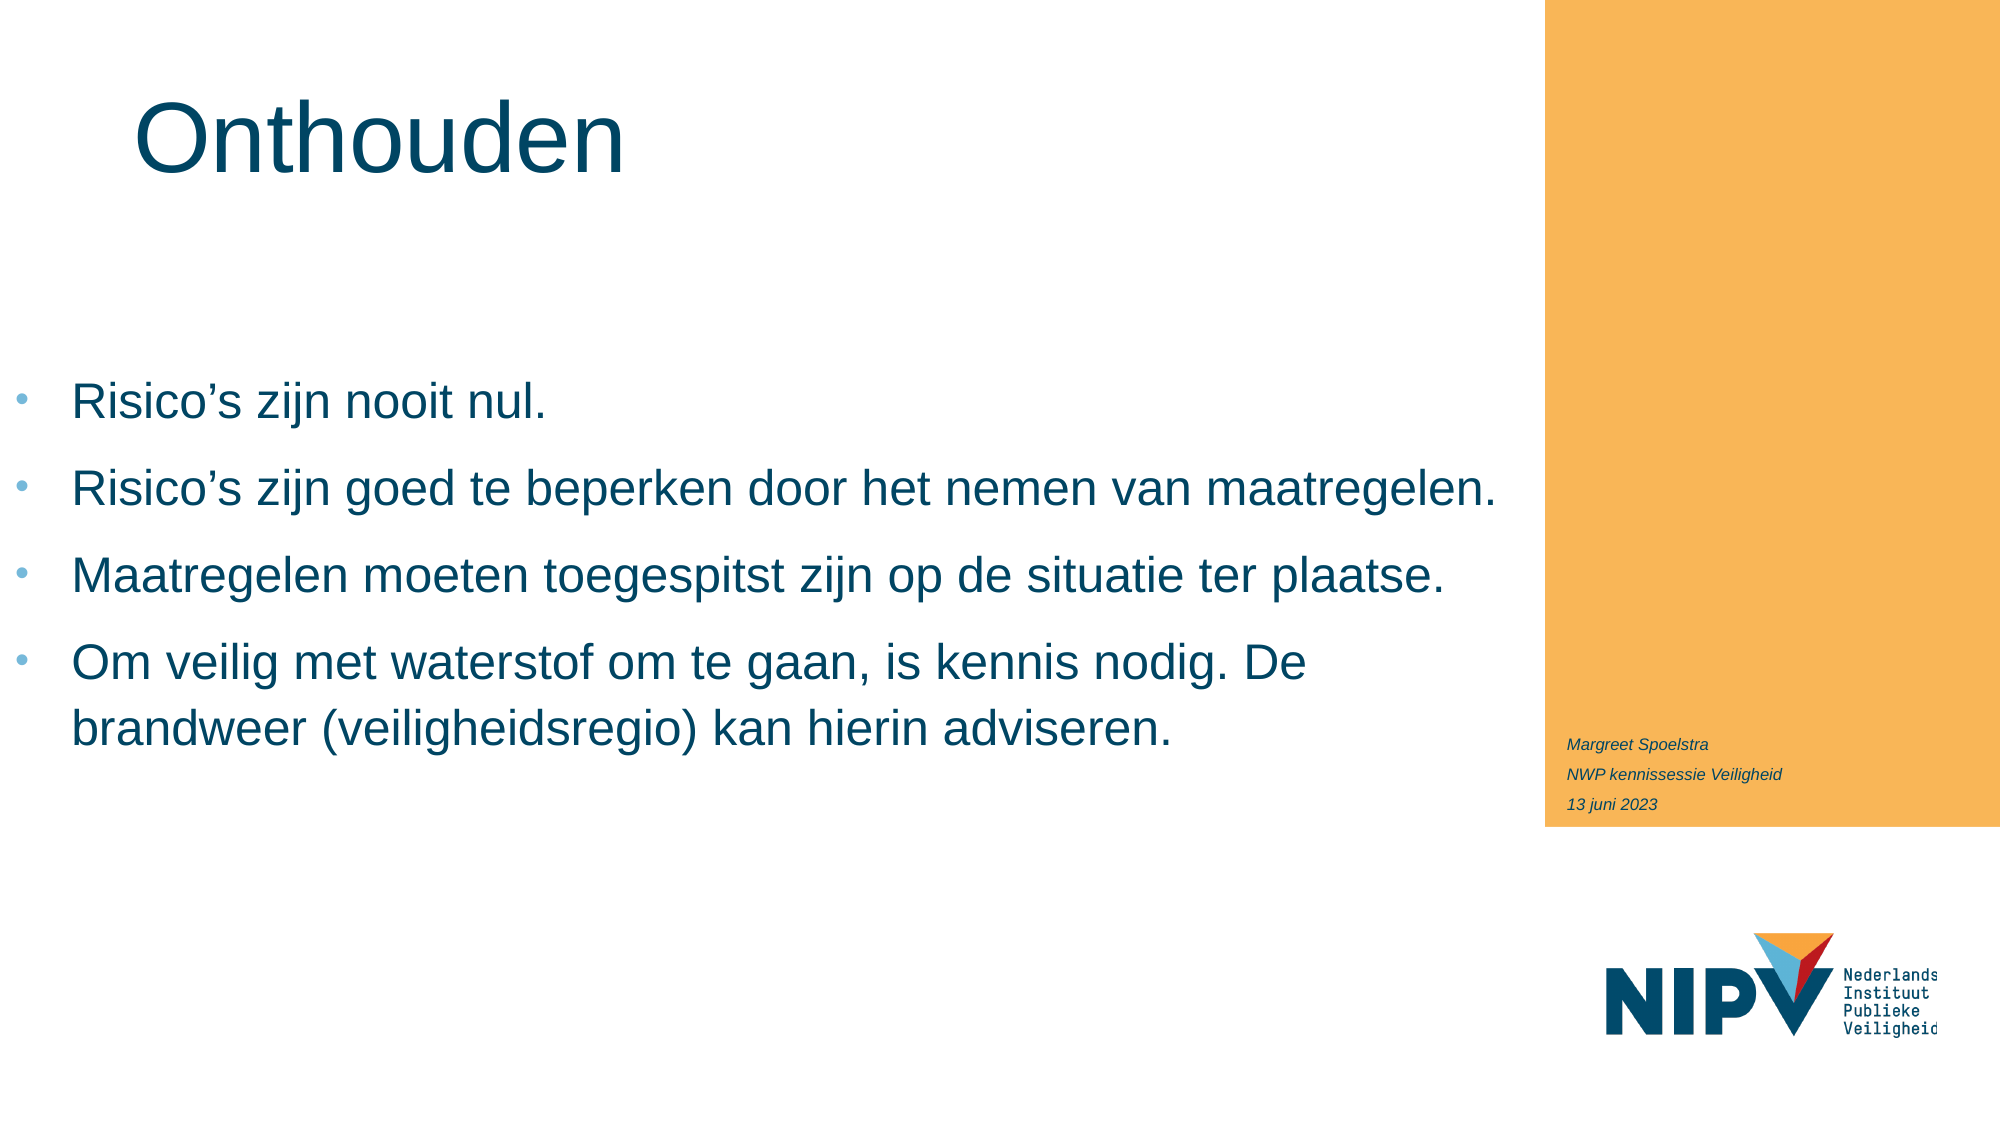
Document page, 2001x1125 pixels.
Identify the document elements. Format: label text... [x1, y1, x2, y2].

title Onthouden [118, 64, 1477, 202]
text_box Margreet Spoelstra NWP kennissessie Veiligheid 13 juni 2023 [1551, 716, 1838, 821]
list Risico’s zijn nooit nul. Risico’s zijn goed te beperken door het nemen van maatregelen. Maatregelen moeten toegespitst zijn op de situatie ter plaatse. Om veilig met waterstof om te gaan, is kennis nodig. De brandweer (veiligheidsregio) kan hierin adviseren. [0, 355, 1546, 1125]
